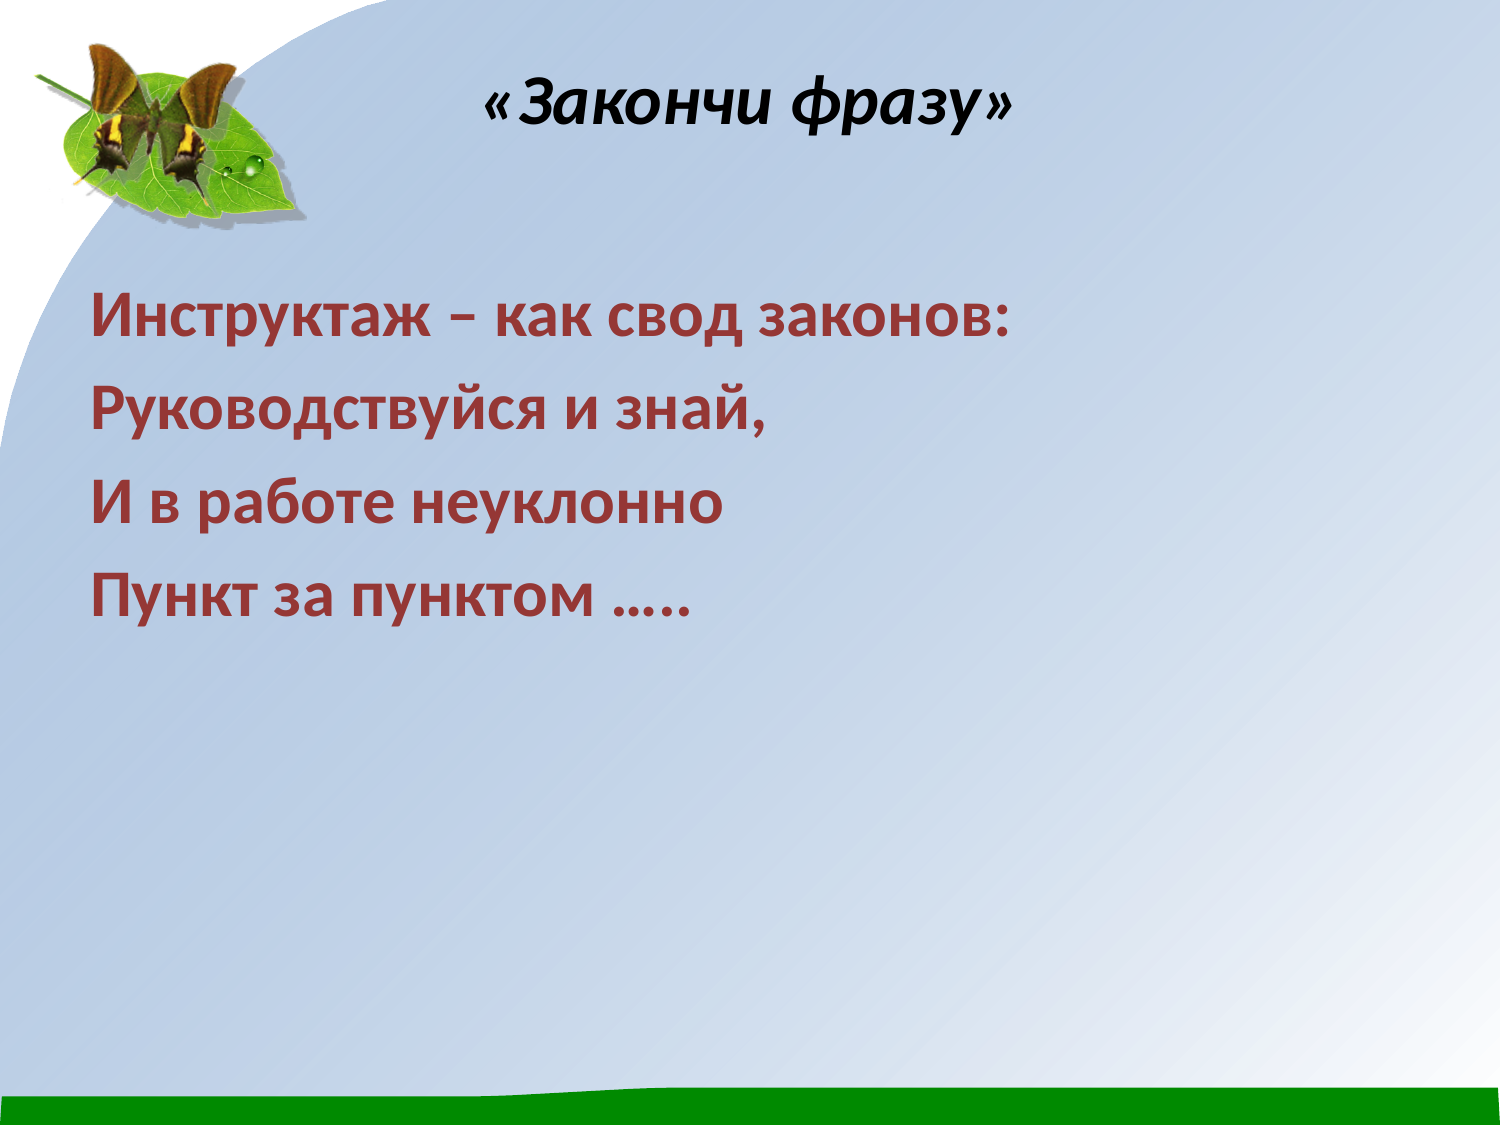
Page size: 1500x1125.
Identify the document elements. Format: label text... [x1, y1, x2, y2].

list Инструктаж – как свод законов: Руководствуйся и знай, И в работе неуклонно Пункт за пунктом ….. [75, 262, 1425, 1005]
picture [89, 37, 300, 45]
title «Закончи фразу» [75, 45, 1425, 233]
picture [24, 37, 89, 229]
